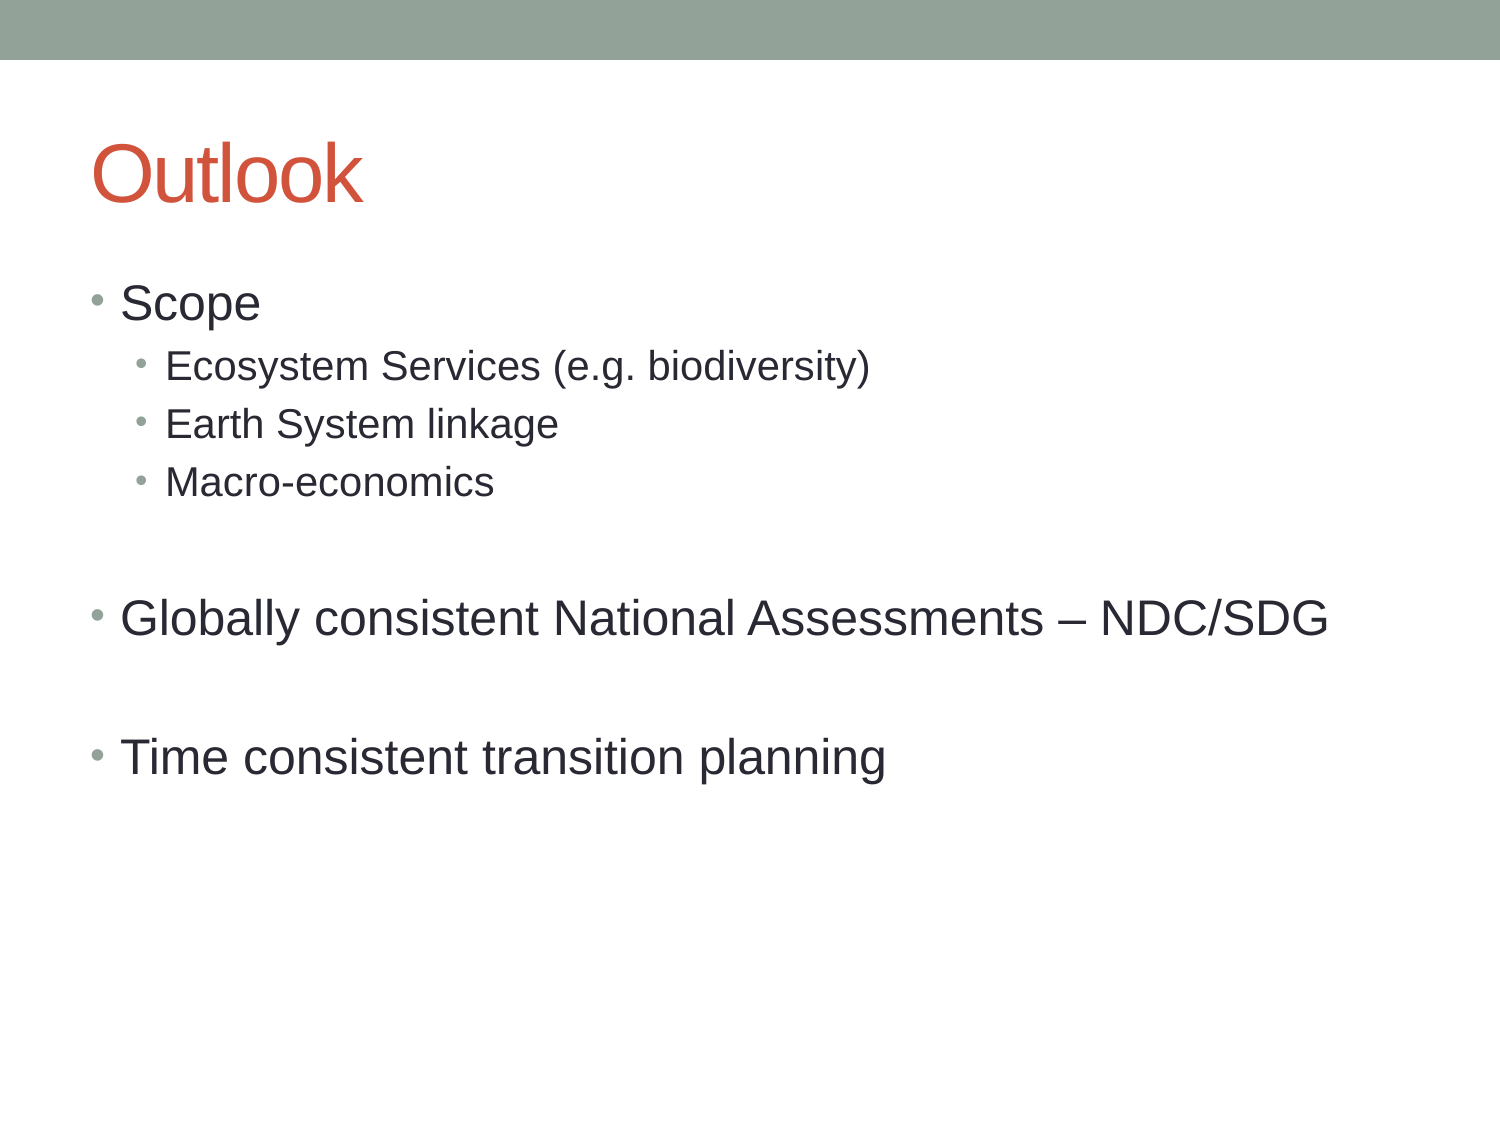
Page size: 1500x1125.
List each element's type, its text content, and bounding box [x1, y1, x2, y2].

list Scope Ecosystem Services (e.g. biodiversity) Earth System linkage Macro-economics Globally consistent National Assessments – NDC/SDG Time consistent transition planning [75, 262, 1425, 1063]
title Outlook [75, 87, 1425, 250]
